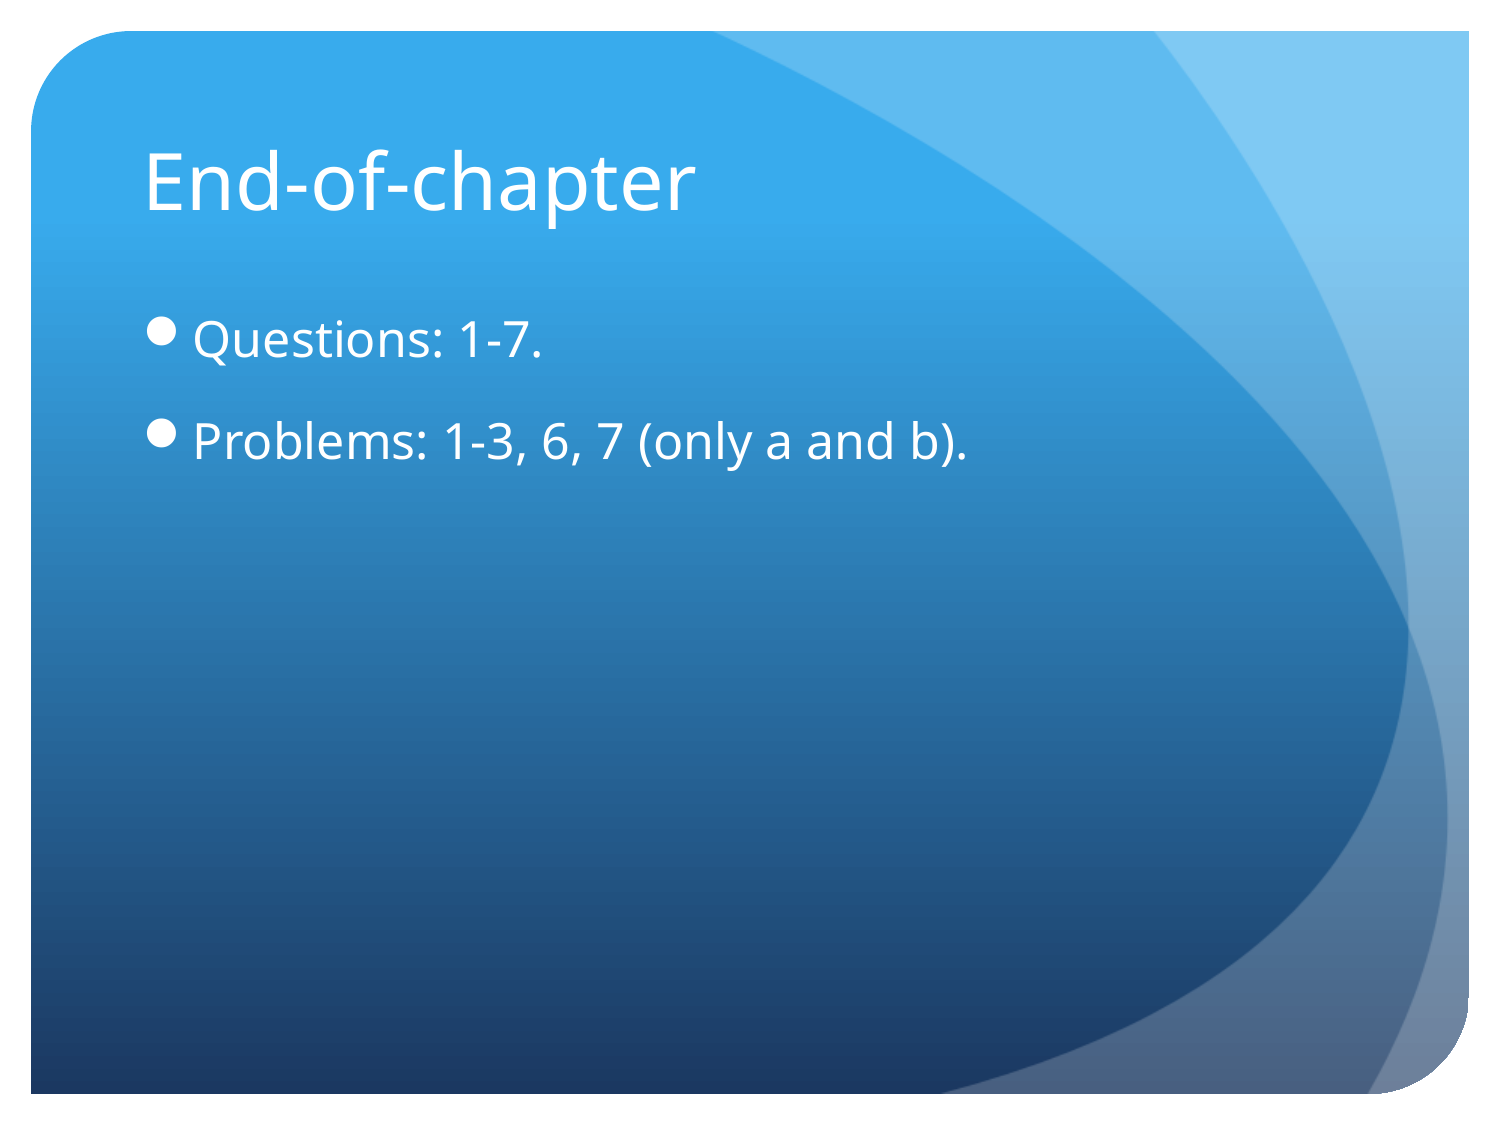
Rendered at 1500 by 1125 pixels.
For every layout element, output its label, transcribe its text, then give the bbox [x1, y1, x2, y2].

list Questions: 1-7. Problems: 1-3, 6, 7 (only a and b). [127, 299, 1372, 991]
picture [24, 30, 1473, 1094]
title End-of-chapter [127, 62, 1372, 234]
